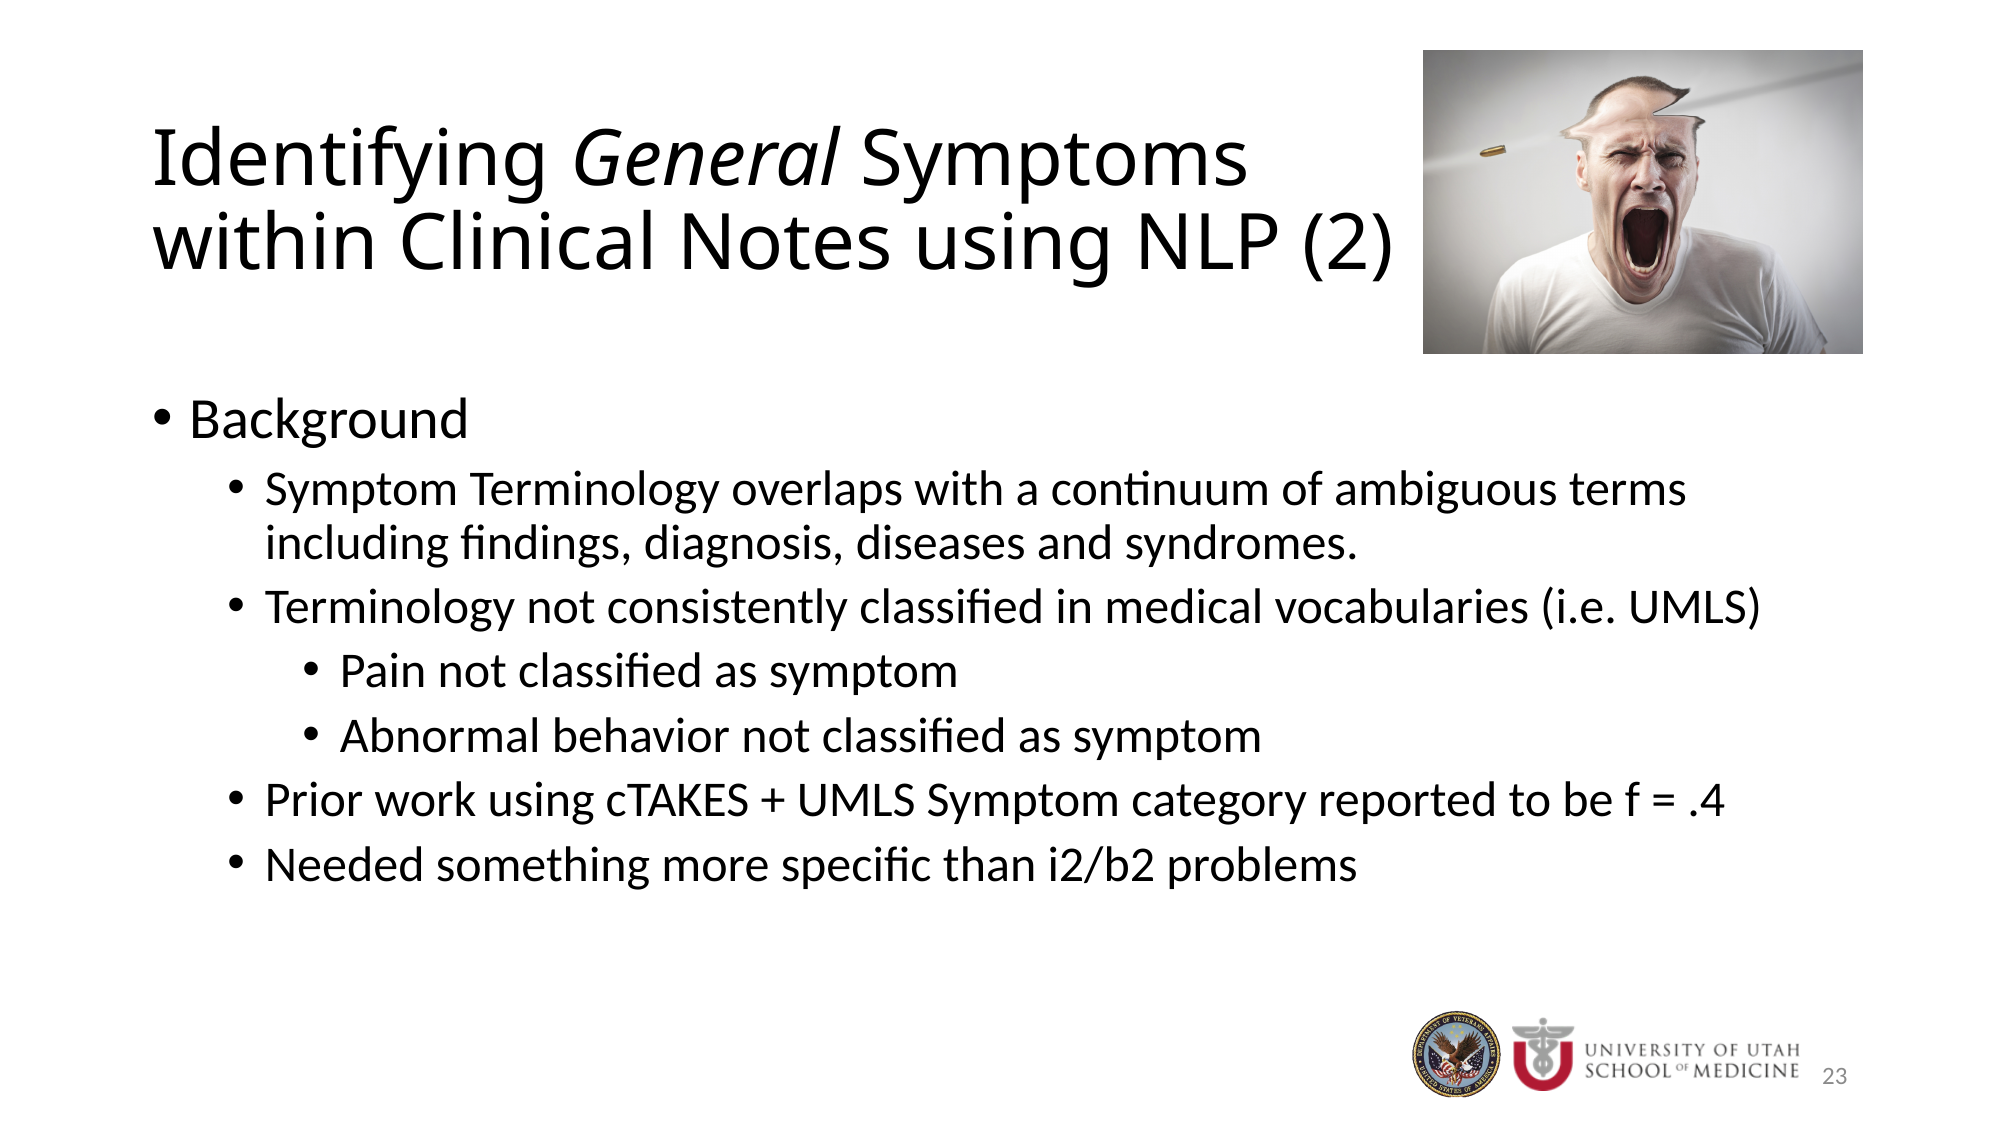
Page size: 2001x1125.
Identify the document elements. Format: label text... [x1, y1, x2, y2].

picture [1423, 50, 1863, 355]
picture [1512, 1017, 1800, 1091]
picture [1412, 1014, 1501, 1098]
list Background Symptom Terminology overlaps with a continuum of ambiguous terms including findings, diagnosis, diseases and syndromes. Terminology not consistently classified in medical vocabularies (i.e. UMLS) Pain not classified as symptom Abnormal behavior not classified as symptom Prior work using cTAKES + UMLS Symptom category reported to be f = .4 Needed something more specific than i2/b2 problems [137, 381, 1863, 1014]
title Identifying General Symptoms within Clinical Notes using NLP (2) [137, 50, 1423, 355]
